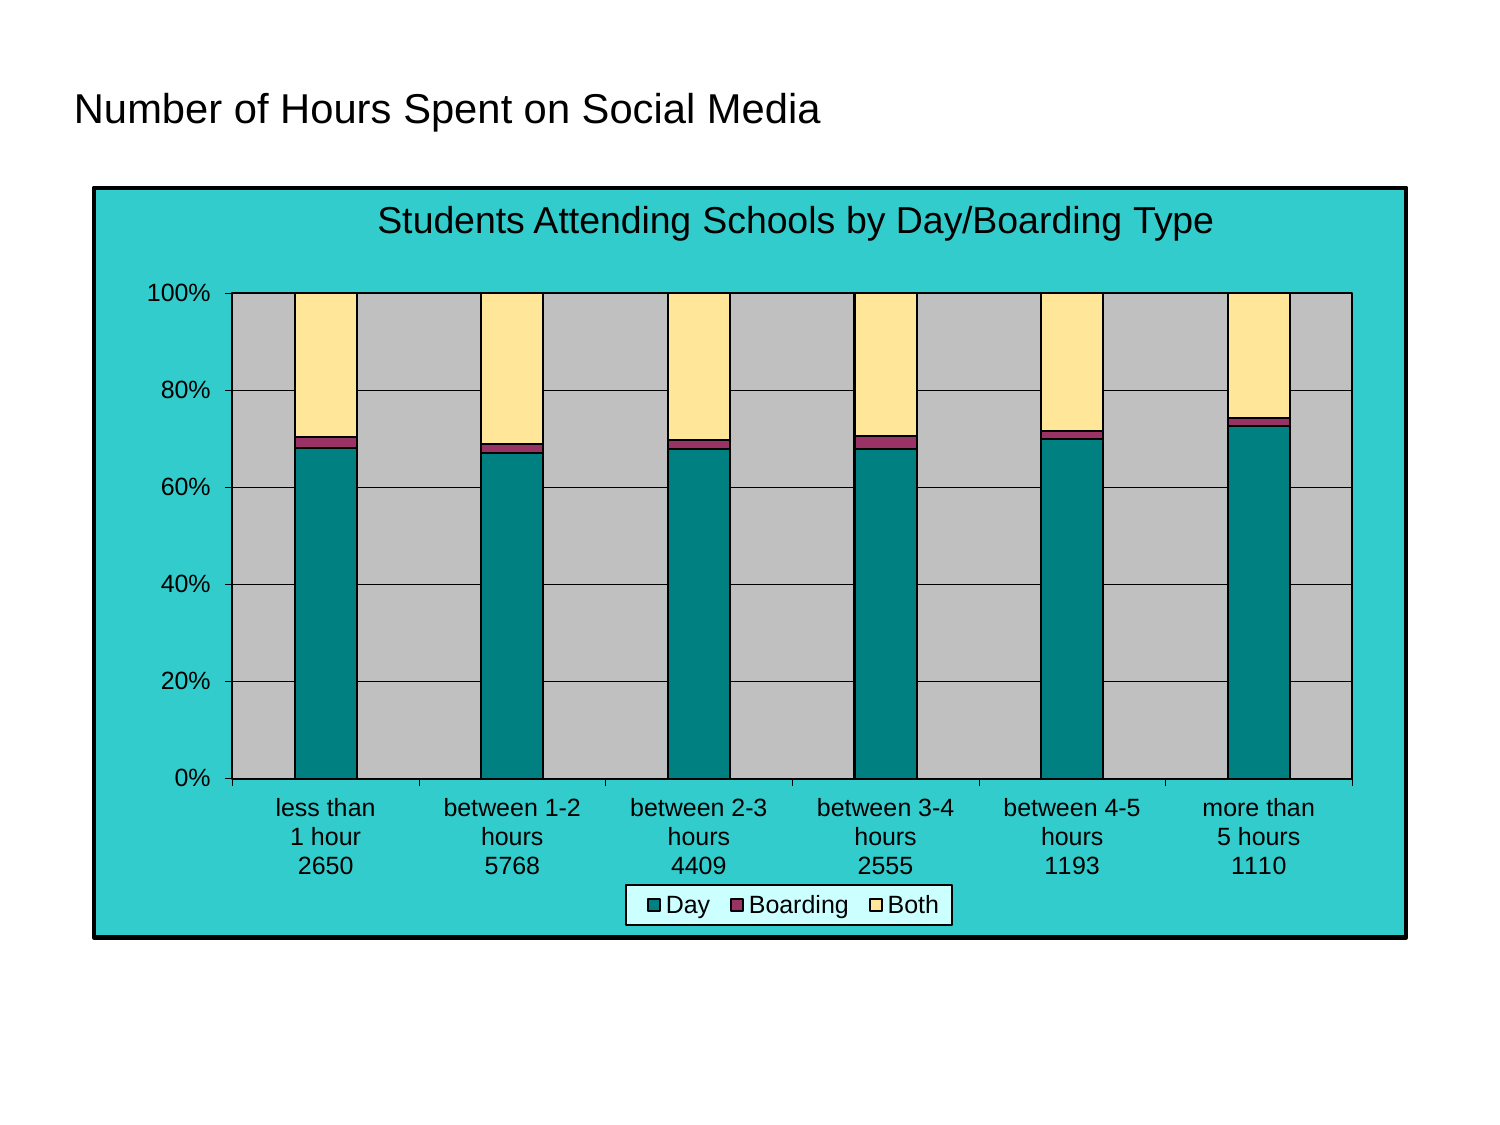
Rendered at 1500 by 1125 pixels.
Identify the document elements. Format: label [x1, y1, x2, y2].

picture [91, 185, 1409, 940]
